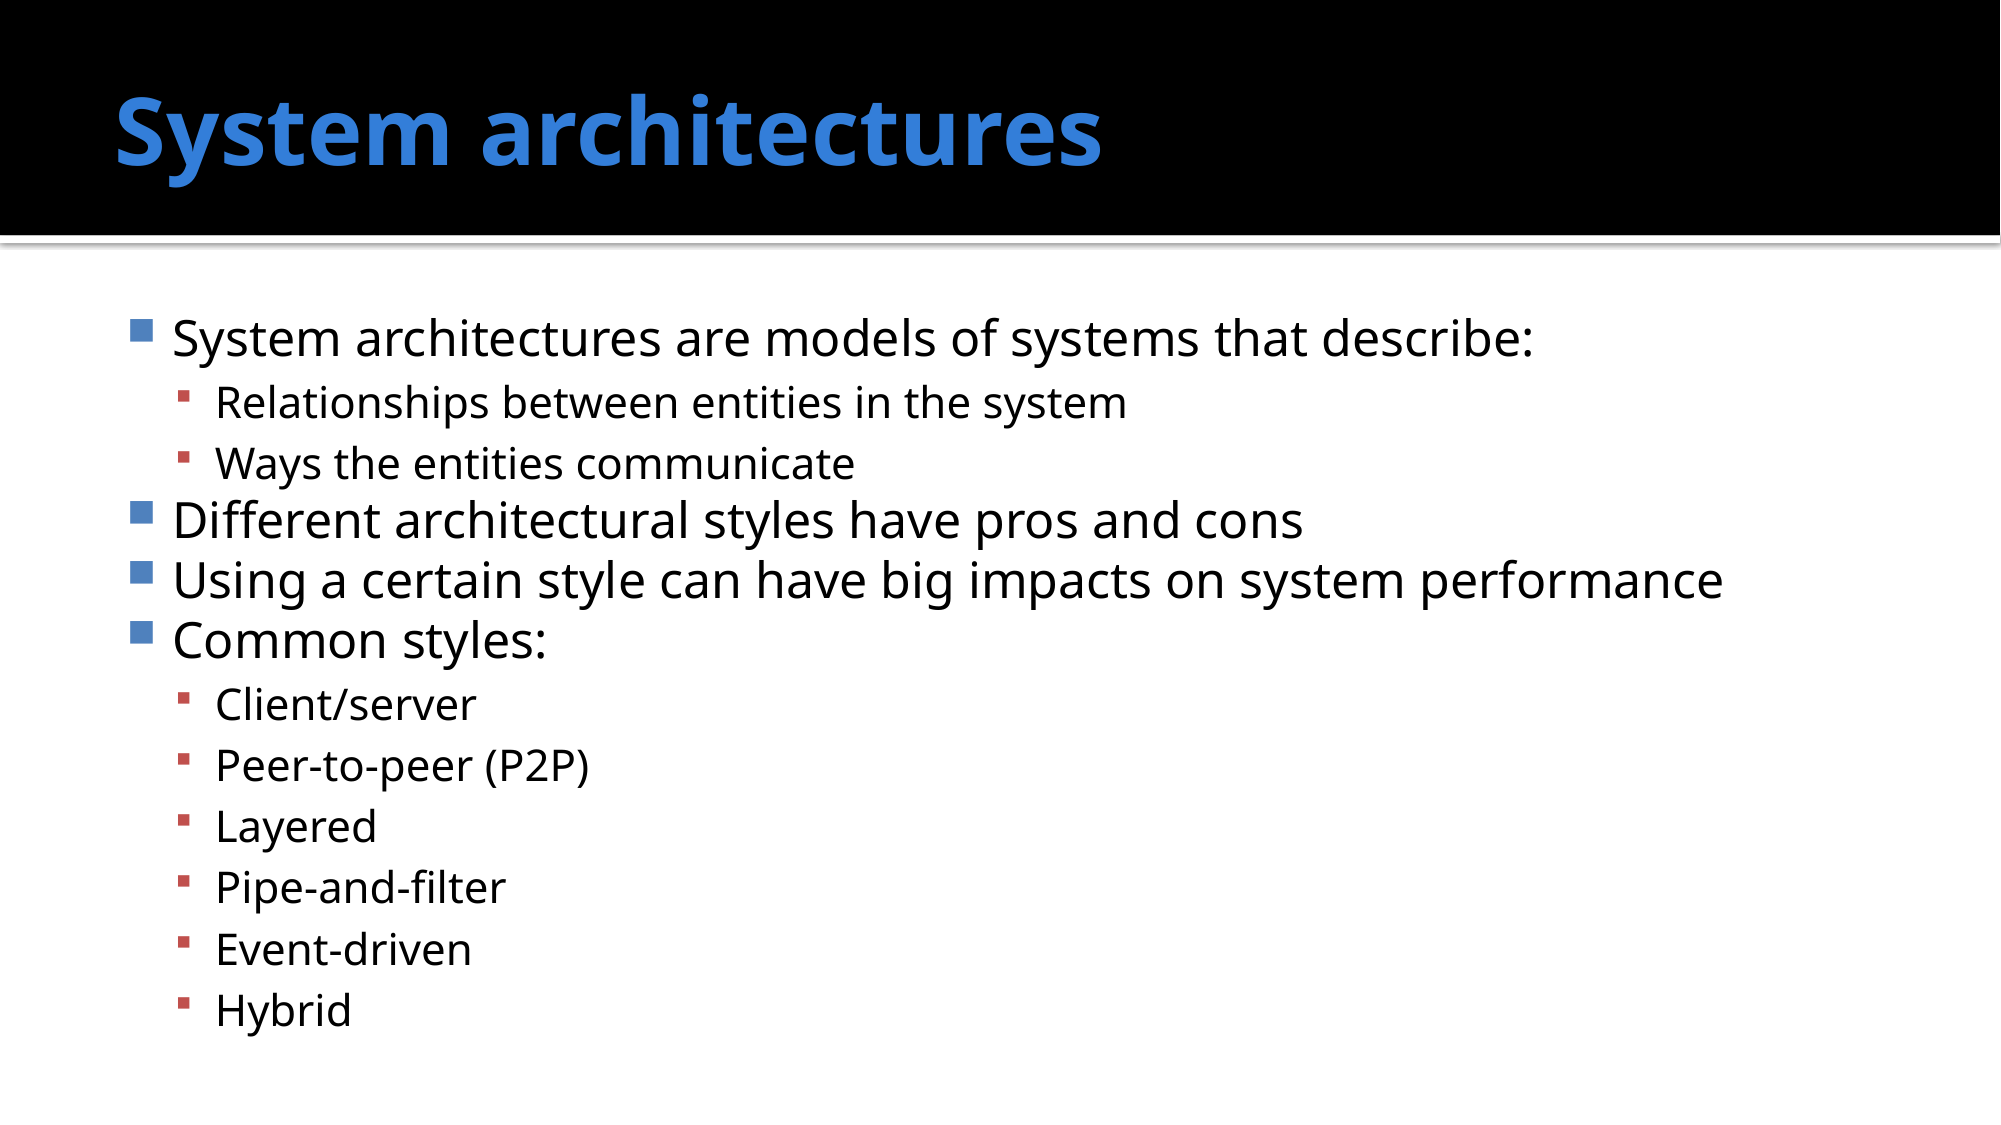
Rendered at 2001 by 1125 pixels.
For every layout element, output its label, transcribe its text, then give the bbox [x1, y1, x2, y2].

list System architectures are models of systems that describe: Relationships between entities in the system Ways the entities communicate Different architectural styles have pros and cons Using a certain style can have big impacts on system performance Common styles: Client/server Peer-to-peer (P2P) Layered Pipe-and-filter Event-driven Hybrid [99, 291, 1900, 1050]
title System architectures [99, 25, 1900, 231]
